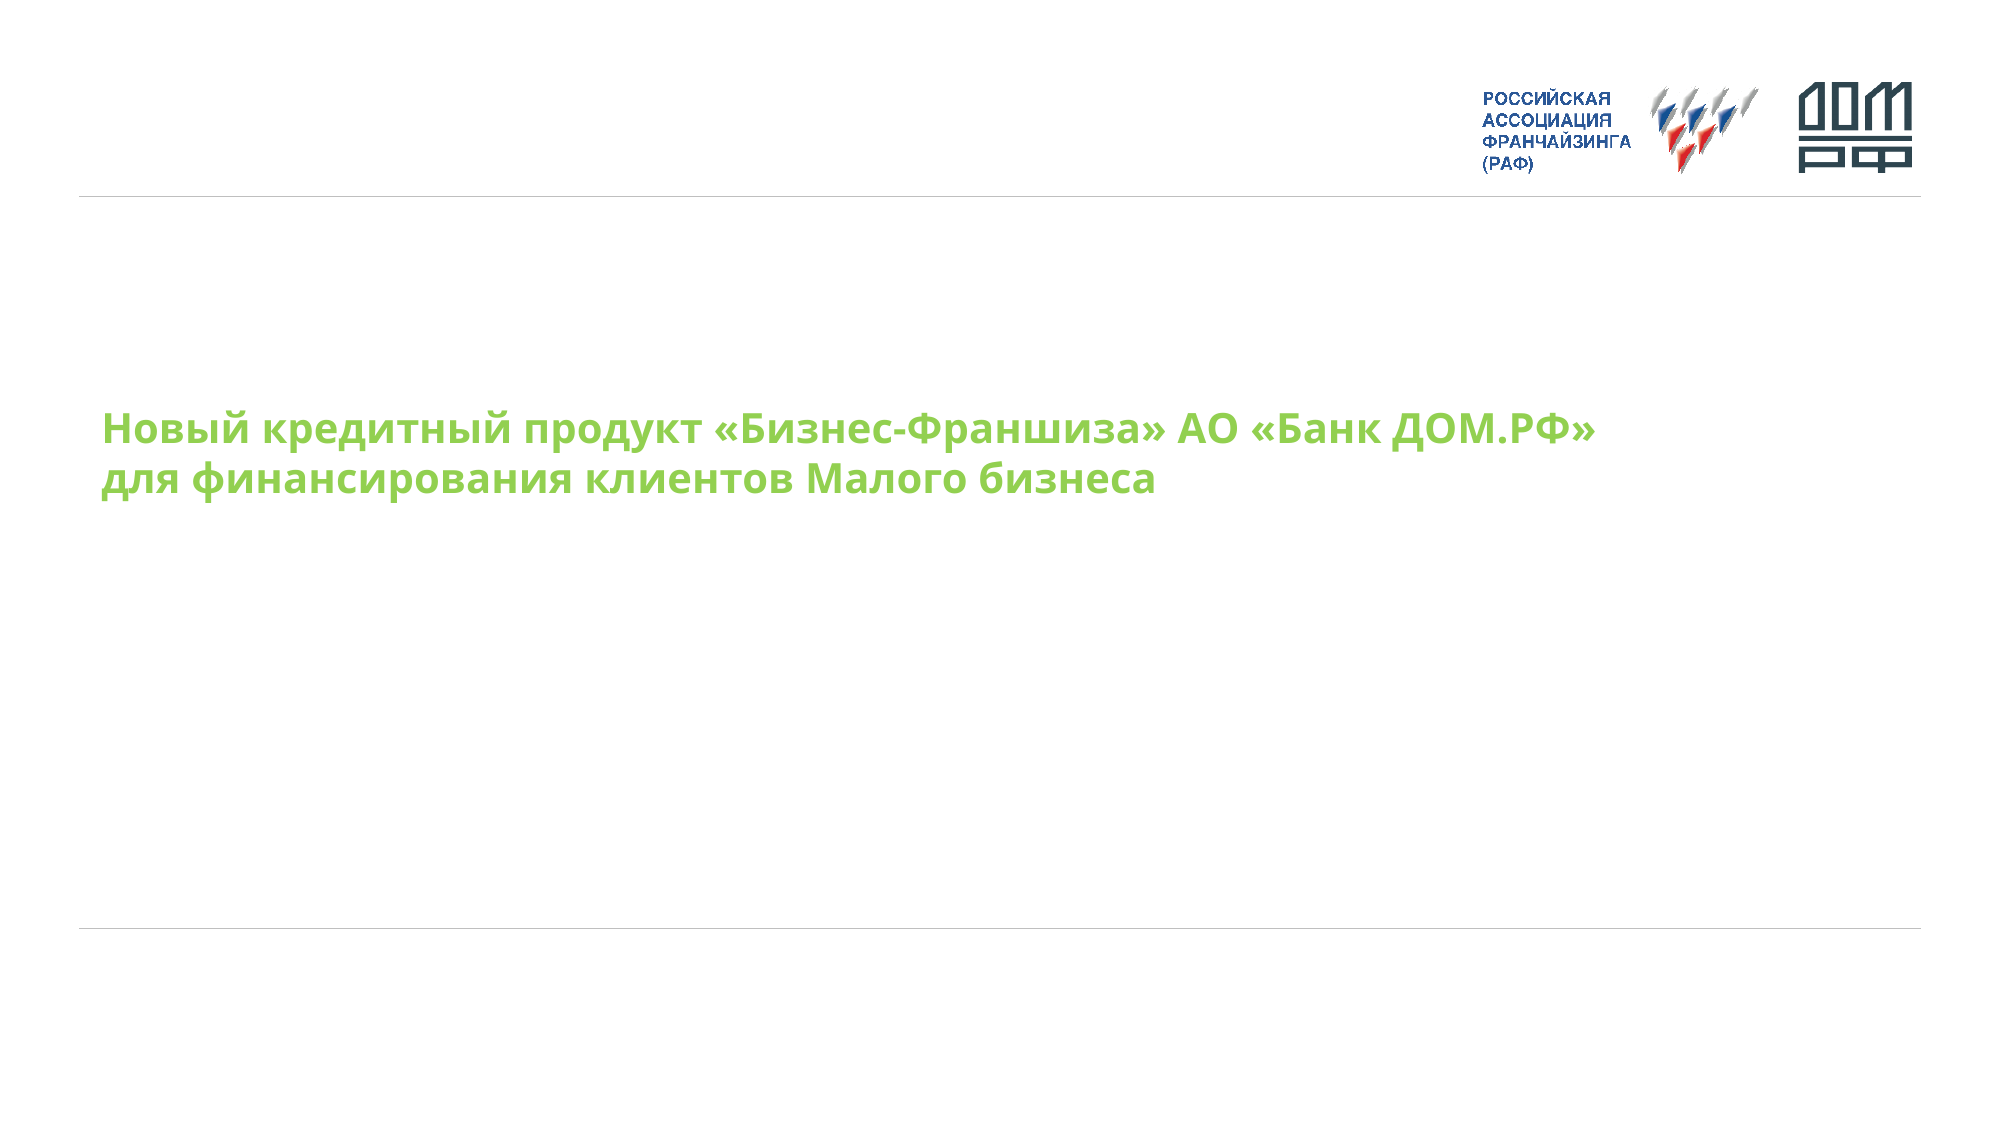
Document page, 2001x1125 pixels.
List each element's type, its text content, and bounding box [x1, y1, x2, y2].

picture [1481, 85, 1759, 178]
picture [1798, 82, 1921, 173]
text_box Новый кредитный продукт «Бизнес-Франшиза» АО «Банк ДОМ.РФ» для финансирования клиентов Малого бизнеса [101, 402, 1675, 553]
